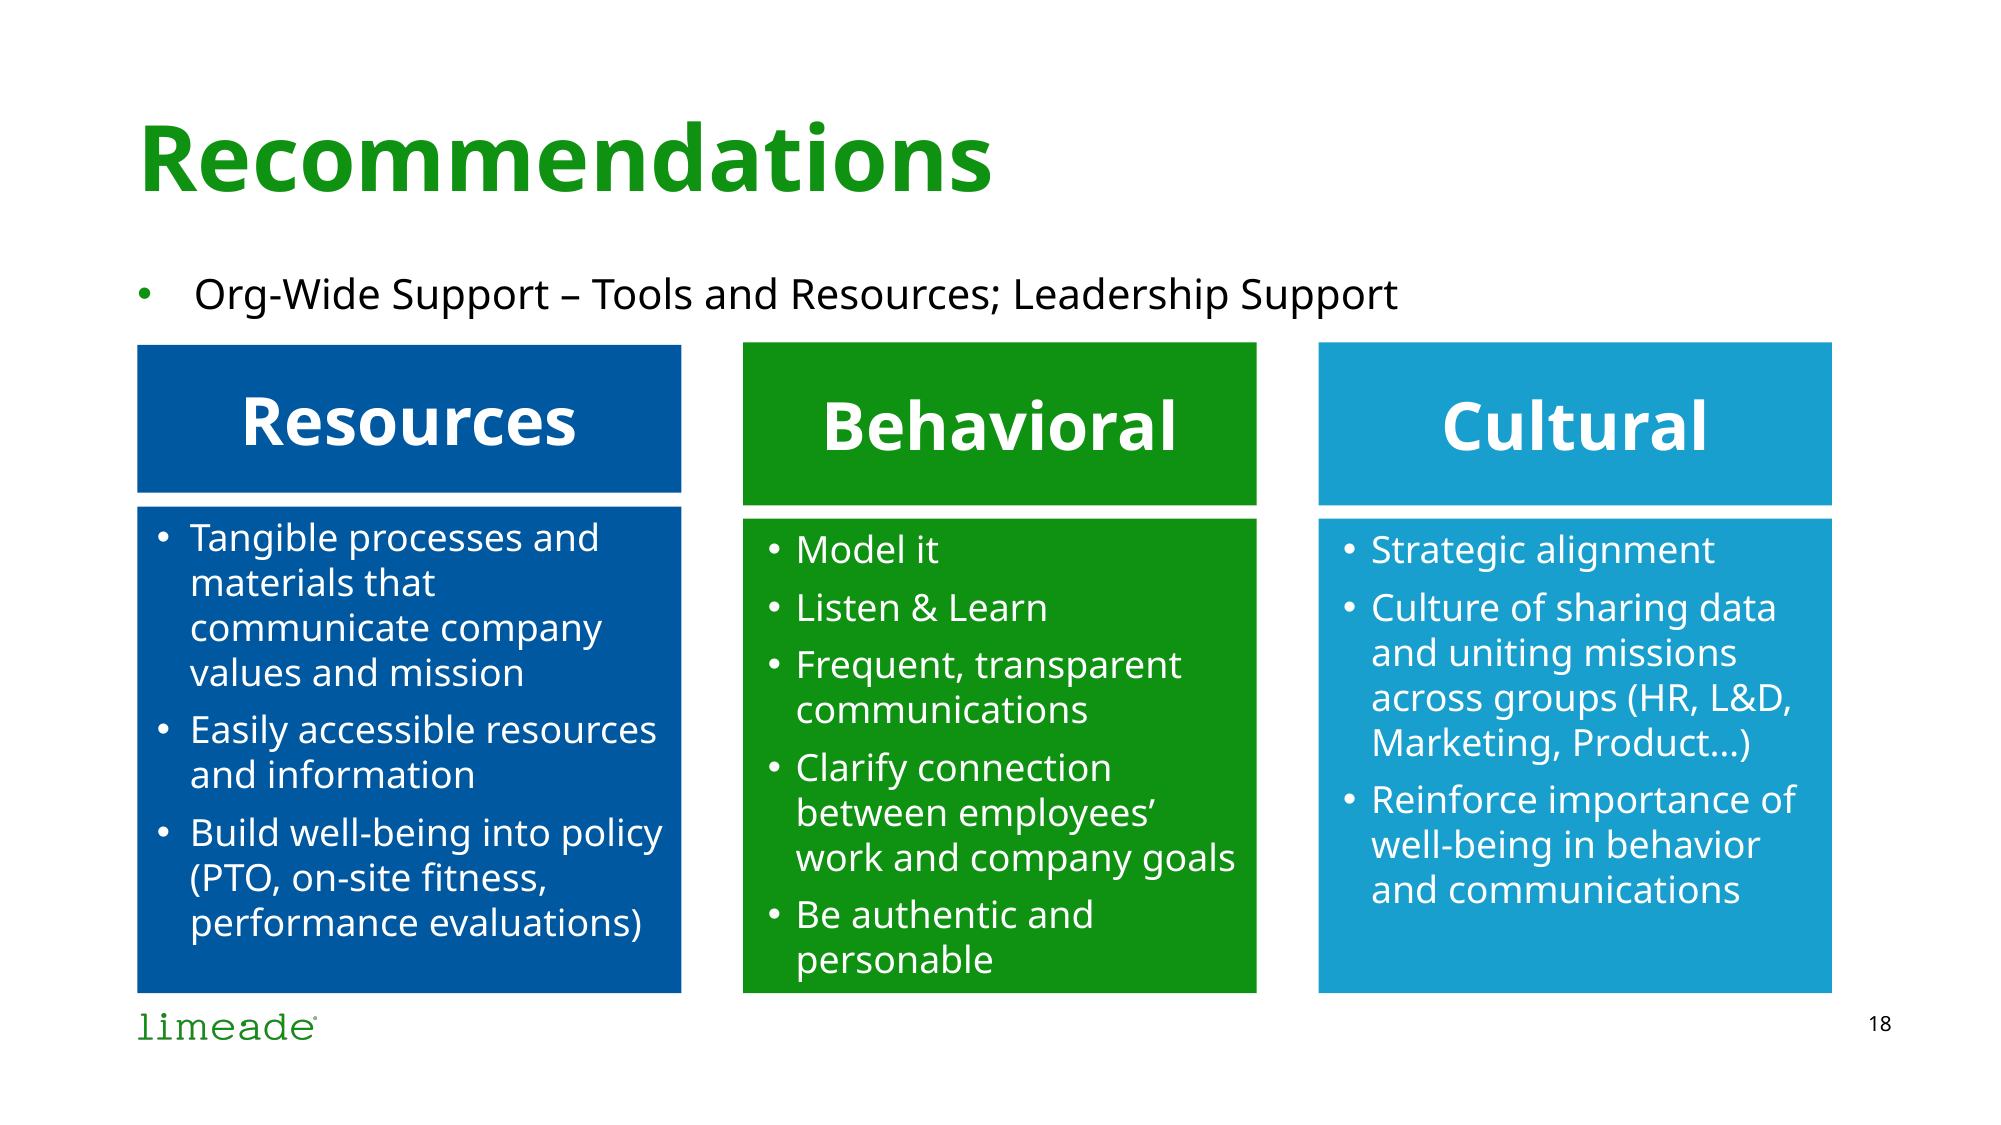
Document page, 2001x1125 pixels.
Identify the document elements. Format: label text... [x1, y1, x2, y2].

picture [138, 1013, 317, 1040]
text_box 18 [1821, 993, 1907, 1057]
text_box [1318, 342, 1832, 994]
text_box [743, 342, 1257, 994]
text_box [137, 344, 682, 994]
list Org-Wide Support – Tools and Resources; Leadership Support [137, 267, 1863, 343]
title Recommendations [137, 112, 1863, 225]
